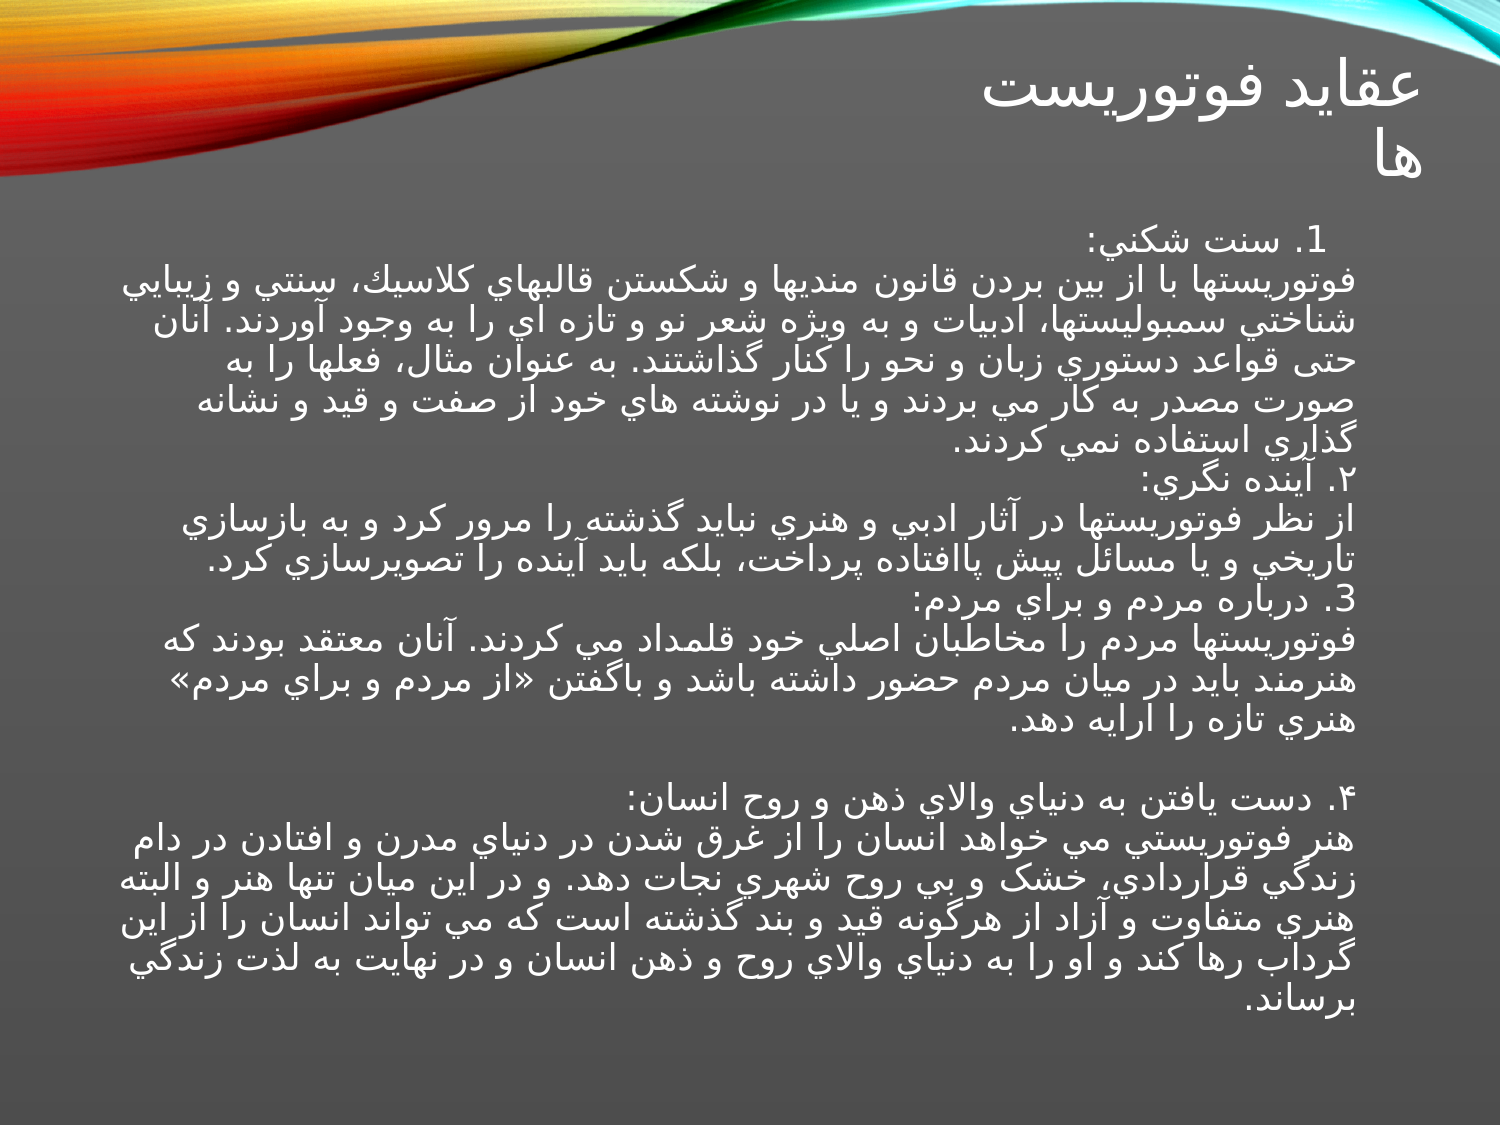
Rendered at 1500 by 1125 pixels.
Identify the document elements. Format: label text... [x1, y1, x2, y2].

title عقاید فوتوریست ها [942, 42, 1441, 199]
picture [0, 0, 1500, 178]
list 1. سنت شكني: فوتوريستها با از بين بردن قانون منديها و شكستن قالبهاي كلاسيك، سنتي و زيبايي شناختي سمبوليستها، ادبيات و به ويژه شعر نو و تازه اي را به وجود آوردند. آنان حتی قواعد دستوري زبان و نحو را كنار گذاشتند. به عنوان مثال، فعلها را به صورت مصدر به كار مي بردند و يا در نوشته هاي خود از صفت و قيد و نشانه گذاري استفاده نمي كردند. ۲. آينده نگري: از نظر فوتوريستها در آثار ادبي و هنري نبايد گذشته را مرور كرد و به بازسازي تاريخي و يا مسائل پيش پاافتاده پرداخت، بلكه بايد آينده را تصويرسازي كرد. 3. درباره مردم و براي مردم: فوتوريستها مردم را مخاطبان اصلي خود قلمداد مي كردند. آنان معتقد بودند كه هنرمند بايد در ميان مردم حضور داشته باشد و باگفتن «از مردم و براي مردم» هنري تازه را ارايه دهد. ۴. دست يافتن به دنياي والاي ذهن و روح انسان: هنر فوتوريستي مي خواهد انسان را از غرق شدن در دنياي مدرن و افتادن در دام زندگي قراردادي، خشک و بي روح شهري نجات دهد. و در اين ميان تنها هنر و البته هنري متفاوت و آزاد از هرگونه قيد و بند گذشته است كه مي تواند انسان را از اين گرداب رها كند و او را به دنياي والاي روح و ذهن انسان و در نهايت به لذت زندگي برساند. [97, 213, 1403, 1028]
